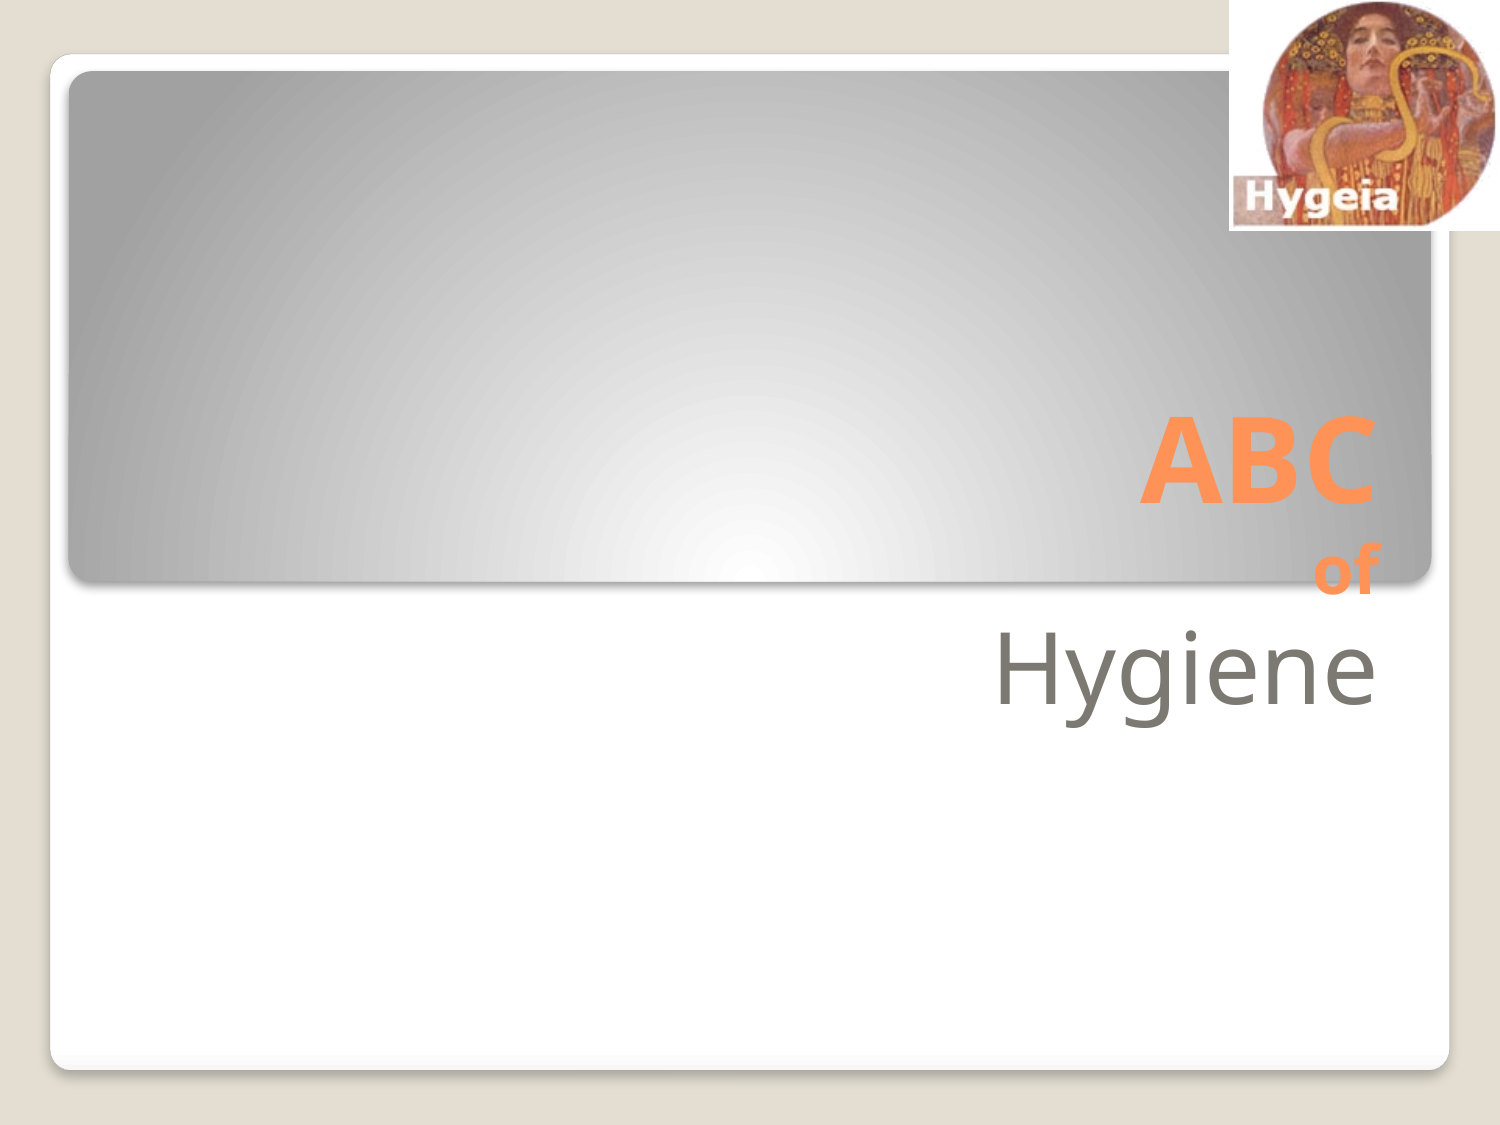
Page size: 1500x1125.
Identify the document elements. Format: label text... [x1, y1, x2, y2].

subtitle Hygiene [118, 604, 1394, 755]
picture [1228, 0, 1500, 231]
title ABC of [112, 375, 1388, 617]
